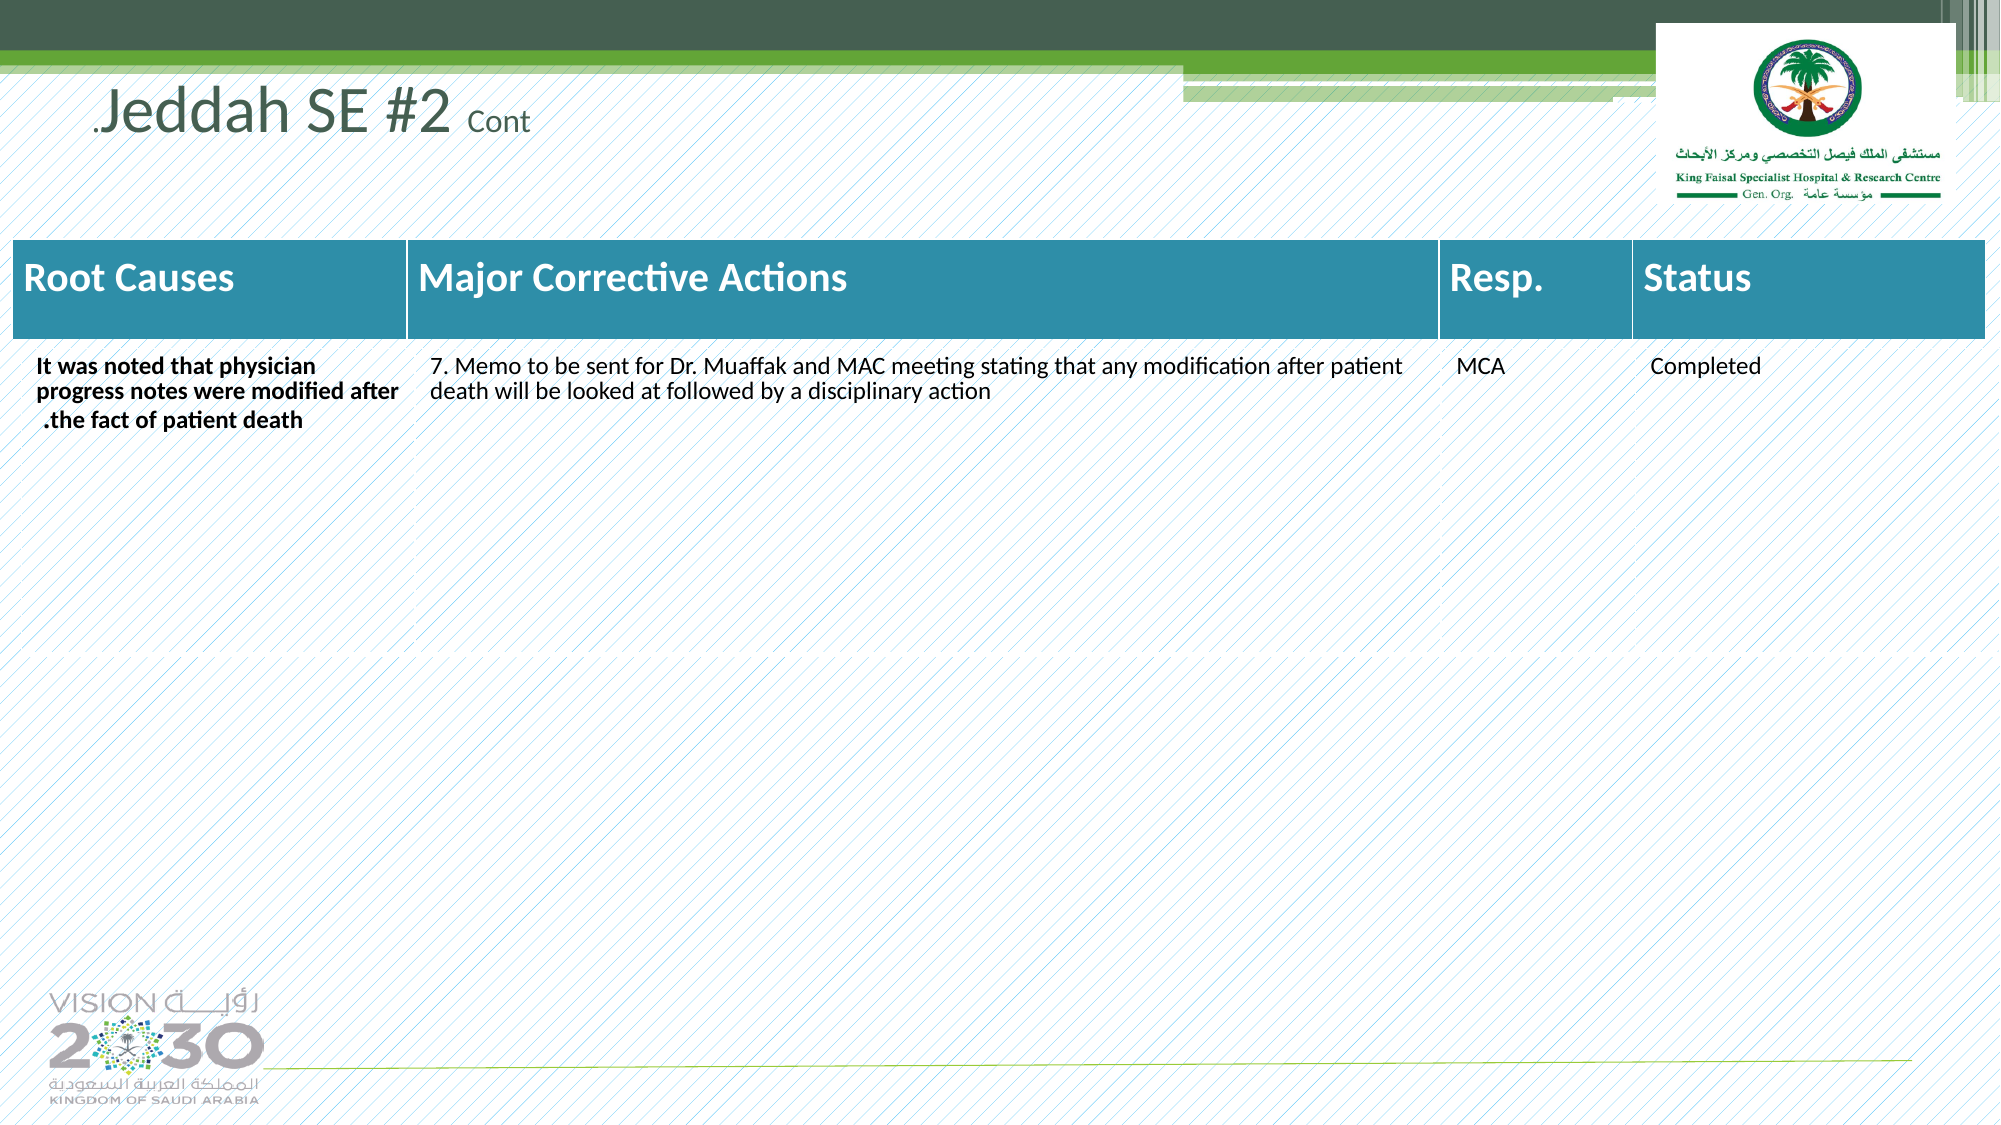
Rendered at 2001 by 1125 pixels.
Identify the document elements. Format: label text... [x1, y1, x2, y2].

picture [1655, 23, 1956, 204]
table_header It was noted that physician progress notes were modified after the fact of patient death. [22, 349, 414, 652]
table_header Resp. [1440, 240, 1632, 339]
table_header Status [1633, 240, 1985, 339]
picture [49, 987, 264, 1104]
table_header Major Corrective Actions [408, 240, 1438, 339]
table_header MCA [1442, 349, 1635, 652]
table_header Completed [1636, 349, 1999, 652]
table_header Root Causes [13, 240, 406, 339]
table_header 7. Memo to be sent for Dr. Muaffak and MAC meeting stating that any modification after patient death will be looked at followed by a disciplinary action [416, 349, 1440, 652]
table_cell [12, 339, 1986, 368]
text_box Jeddah SE #2 Cont. [68, 58, 1774, 238]
